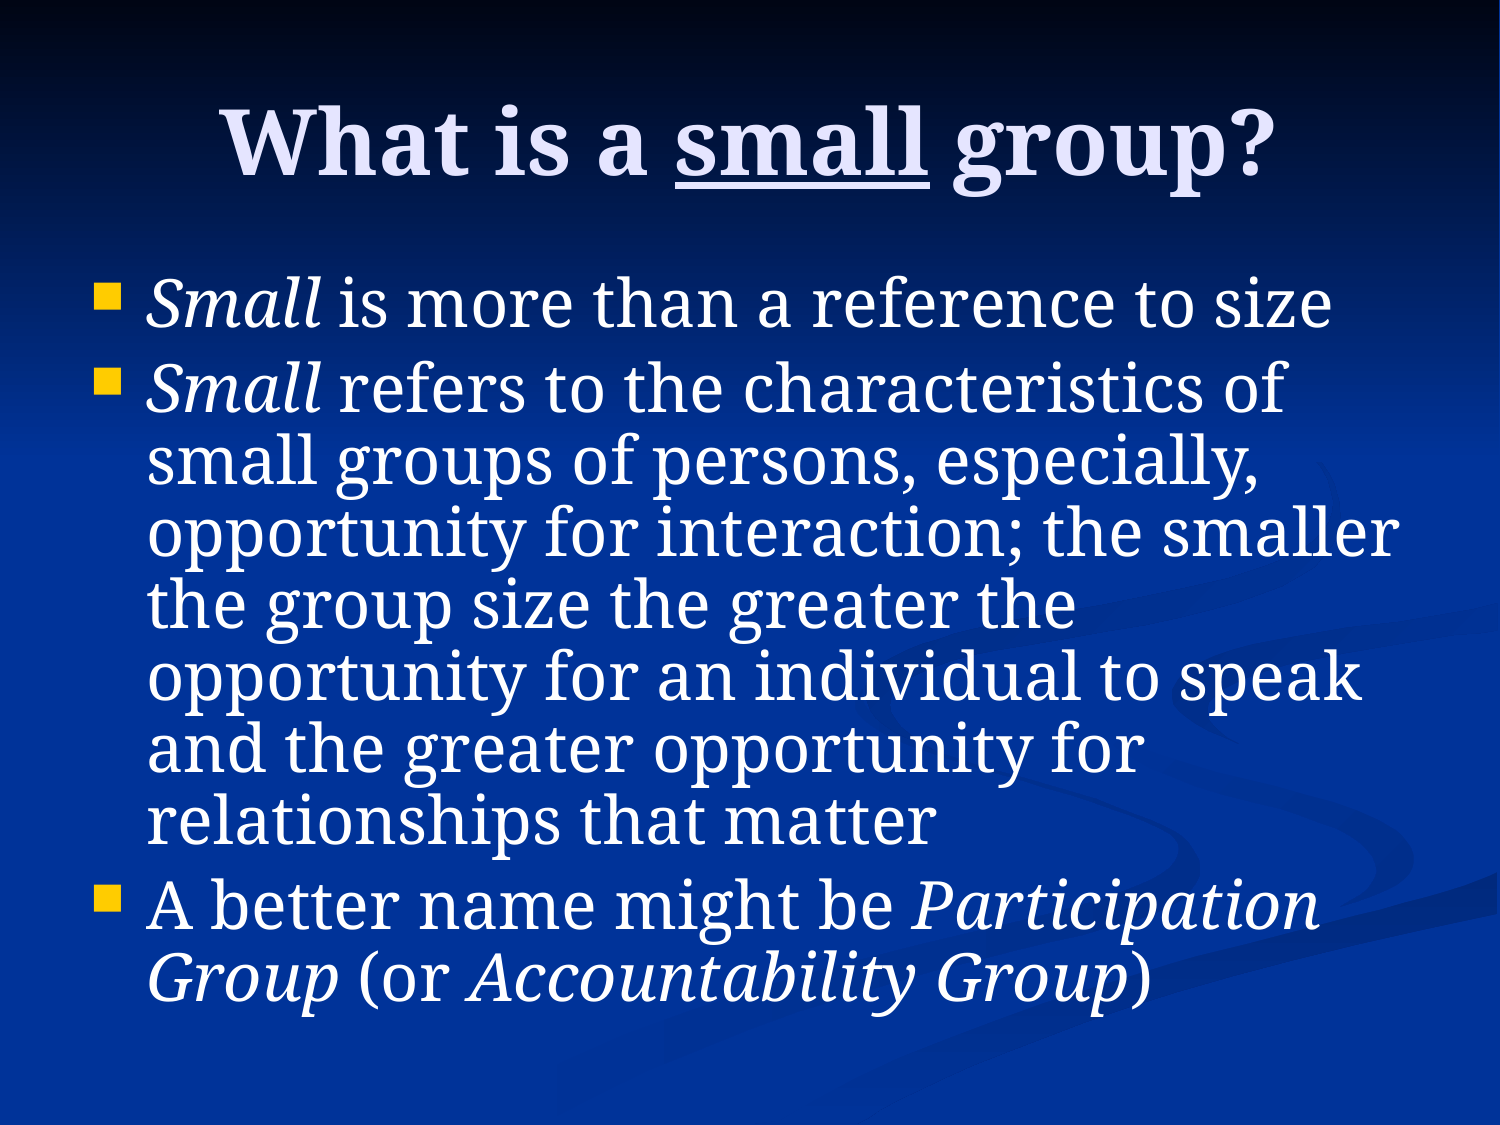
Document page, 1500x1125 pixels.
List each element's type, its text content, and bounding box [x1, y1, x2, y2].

list Small is more than a reference to size Small refers to the characteristics of small groups of persons, especially, opportunity for interaction; the smaller the group size the greater the opportunity for an individual to speak and the greater opportunity for relationships that matter A better name might be Participation Group (or Accountability Group) [74, 262, 1426, 1006]
title What is a small group? [74, 44, 1426, 233]
